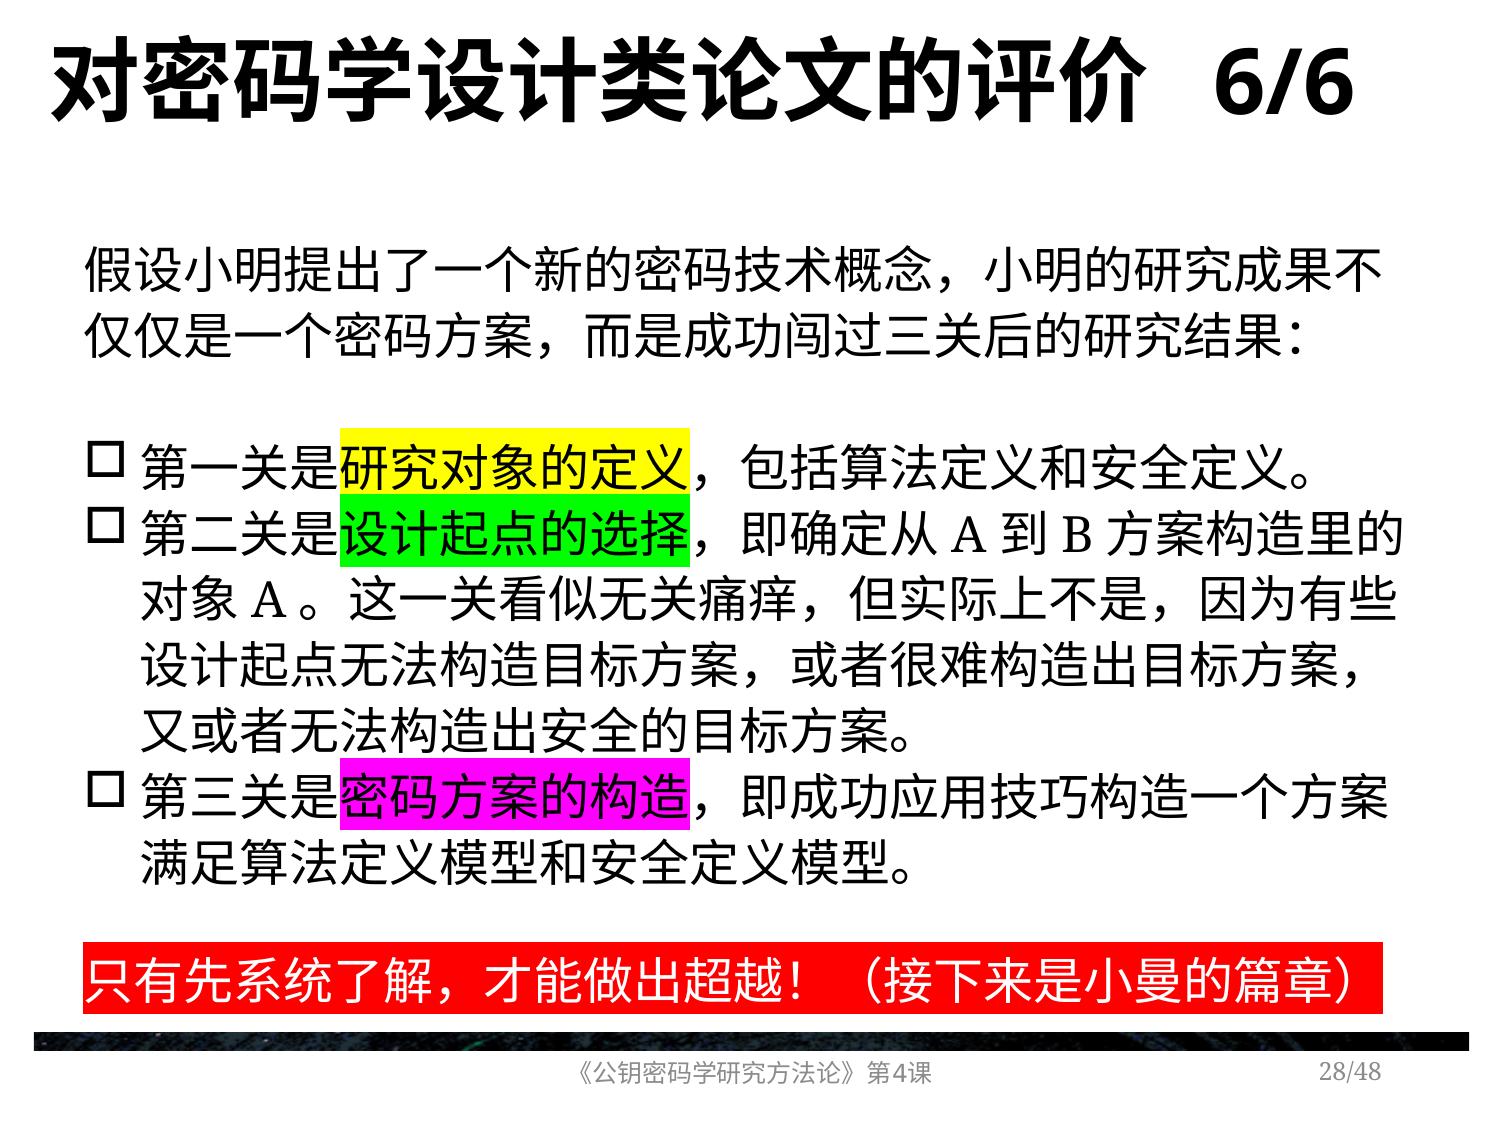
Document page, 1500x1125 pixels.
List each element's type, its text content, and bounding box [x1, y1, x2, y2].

title 对密码学设计类论文的评价 6/6 [33, 27, 1470, 166]
text_box 假设小明提出了一个新的密码技术概念，小明的研究成果不仅仅是一个密码方案，而是成功闯过三关后的研究结果： 第一关是研究对象的定义，包括算法定义和安全定义。 第二关是设计起点的选择，即确定从A到B方案构造里的对象A。这一关看似无关痛痒，但实际上不是，因为有些设计起点无法构造目标方案，或者很难构造出目标方案，又或者无法构造出安全的目标方案。 第三关是密码方案的构造，即成功应用技巧构造一个方案满足算法定义模型和安全定义模型。 [68, 224, 1432, 929]
picture [33, 1032, 1470, 1051]
footer 《公钥密码学研究方法论》第4课 [496, 1042, 1004, 1103]
list 只有先系统了解，才能做出超越！（接下来是小曼的篇章） [33, 942, 1433, 1012]
slide_number /48 [1059, 1042, 1397, 1103]
